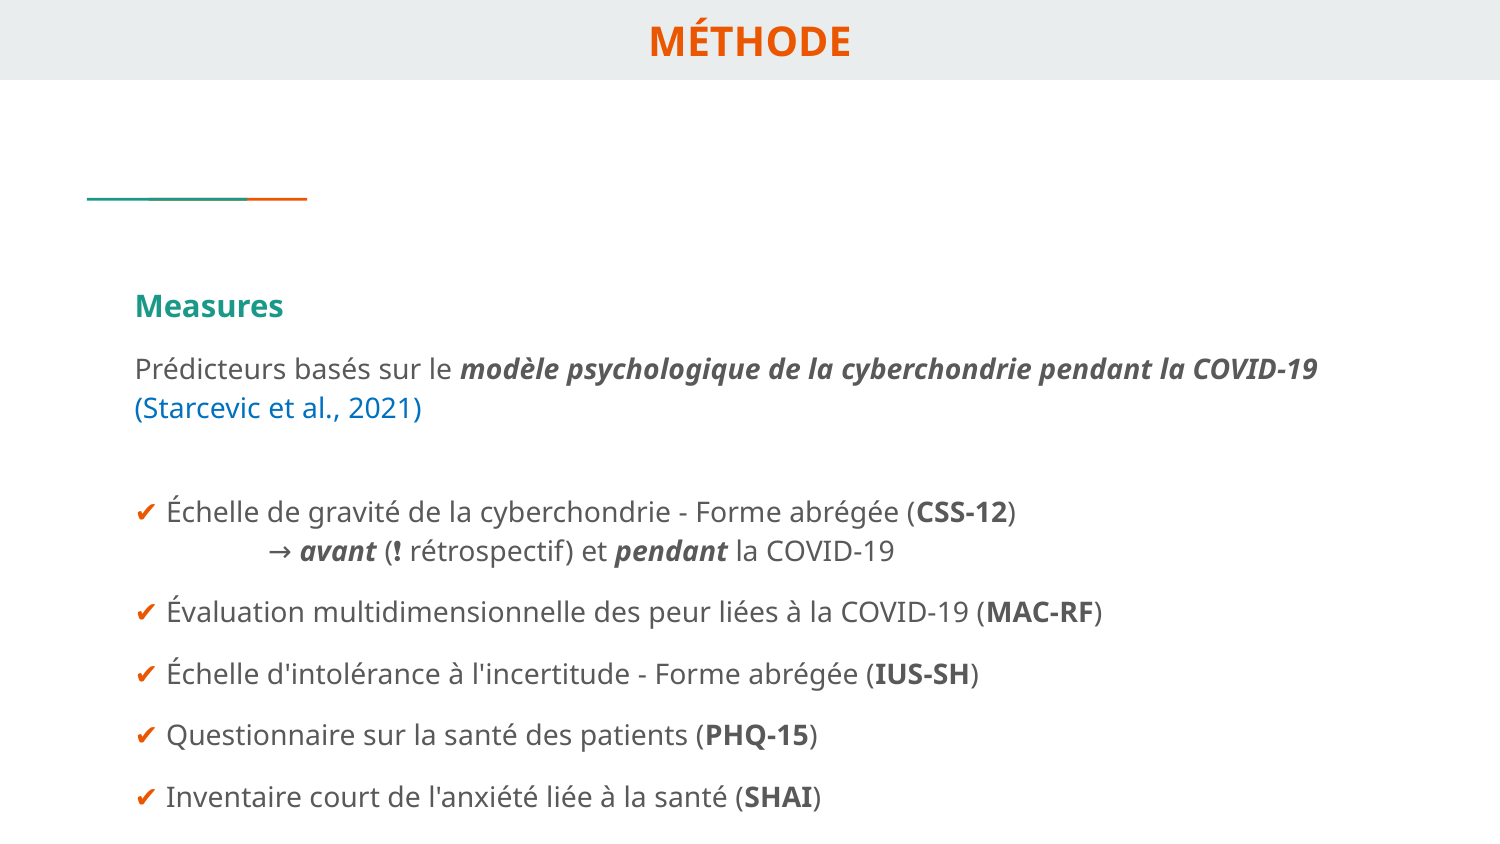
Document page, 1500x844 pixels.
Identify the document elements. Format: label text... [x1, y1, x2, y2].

title MÉTHODE [0, 0, 1500, 80]
list Measures Prédicteurs basés sur le modèle psychologique de la cyberchondrie pendant la COVID-19 (Starcevic et al., 2021) ✔ Échelle de gravité de la cyberchondrie - Forme abrégée (CSS-12) → avant (❗ rétrospectif) et pendant la COVID-19 ✔ Évaluation multidimensionnelle des peur liées à la COVID-19 (MAC-RF) ✔ Échelle d'intolérance à l'incertitude - Forme abrégée (IUS-SH) ✔ Questionnaire sur la santé des patients (PHQ-15) ✔ Inventaire court de l'anxiété liée à la santé (SHAI) [119, 265, 1442, 833]
